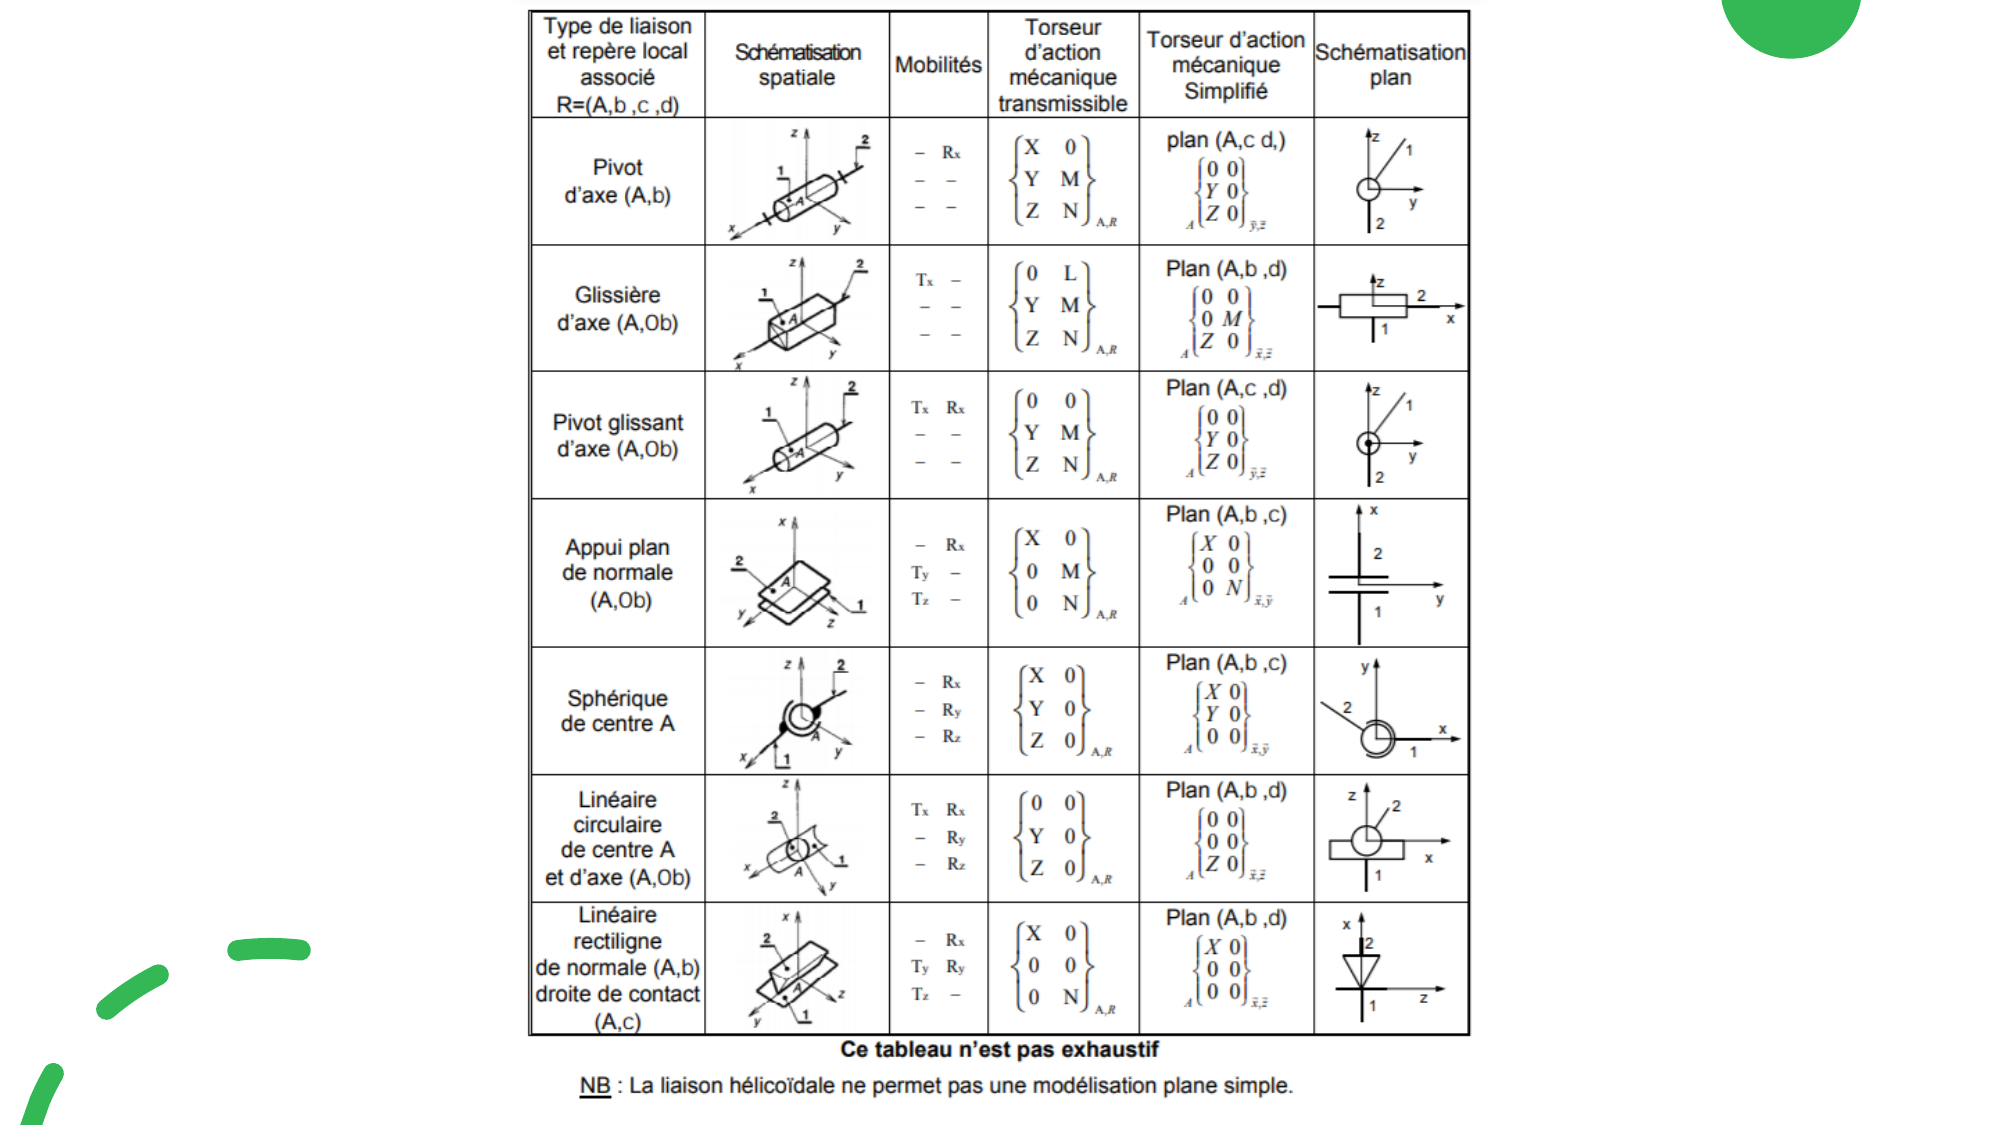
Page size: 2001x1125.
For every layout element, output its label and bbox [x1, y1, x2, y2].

picture [513, 0, 1487, 1125]
